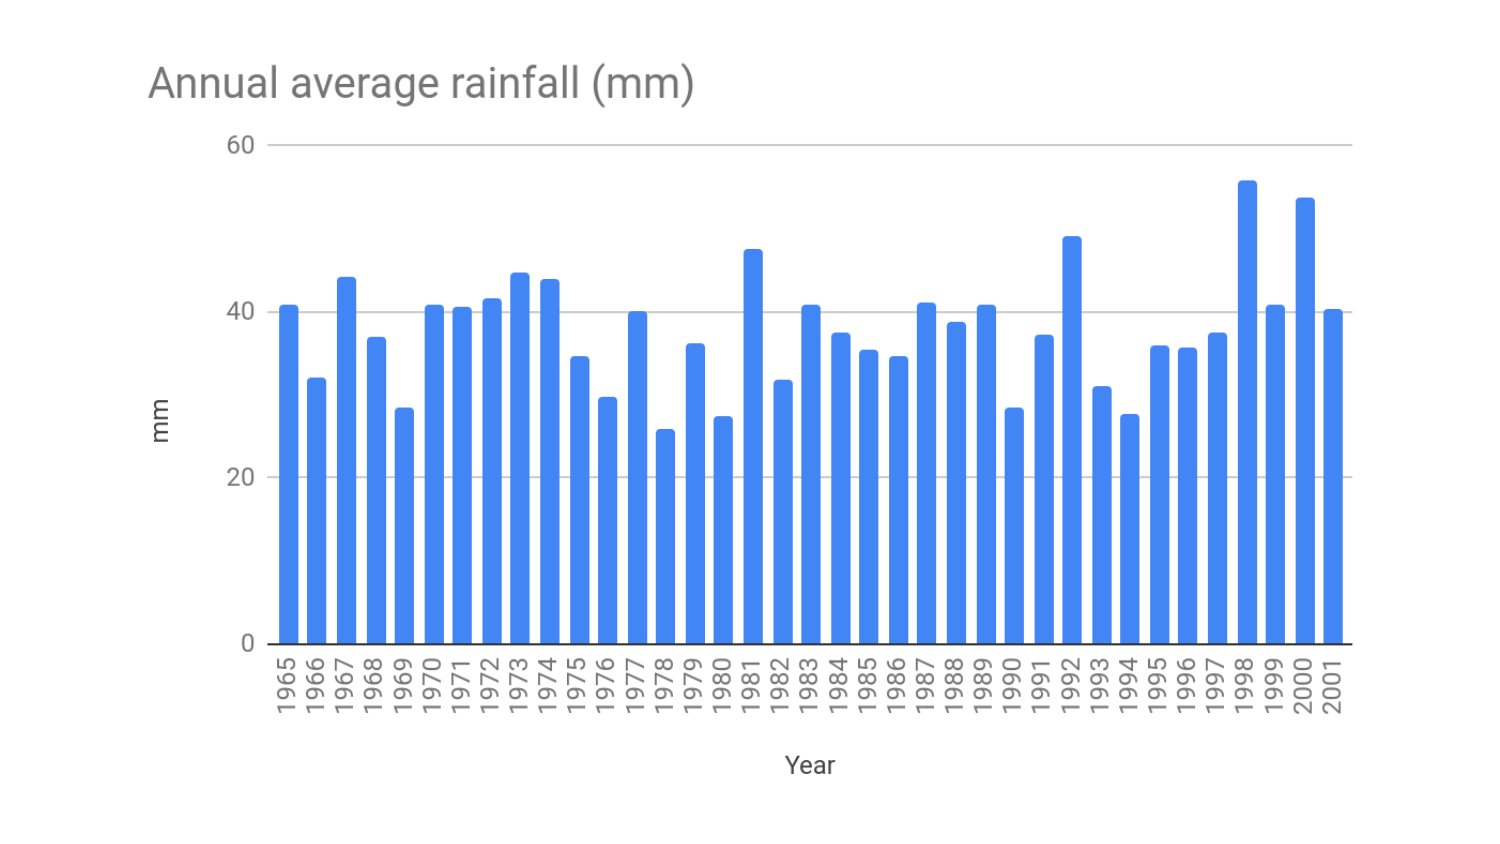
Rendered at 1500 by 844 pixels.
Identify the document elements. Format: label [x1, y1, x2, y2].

picture [107, 24, 1393, 819]
